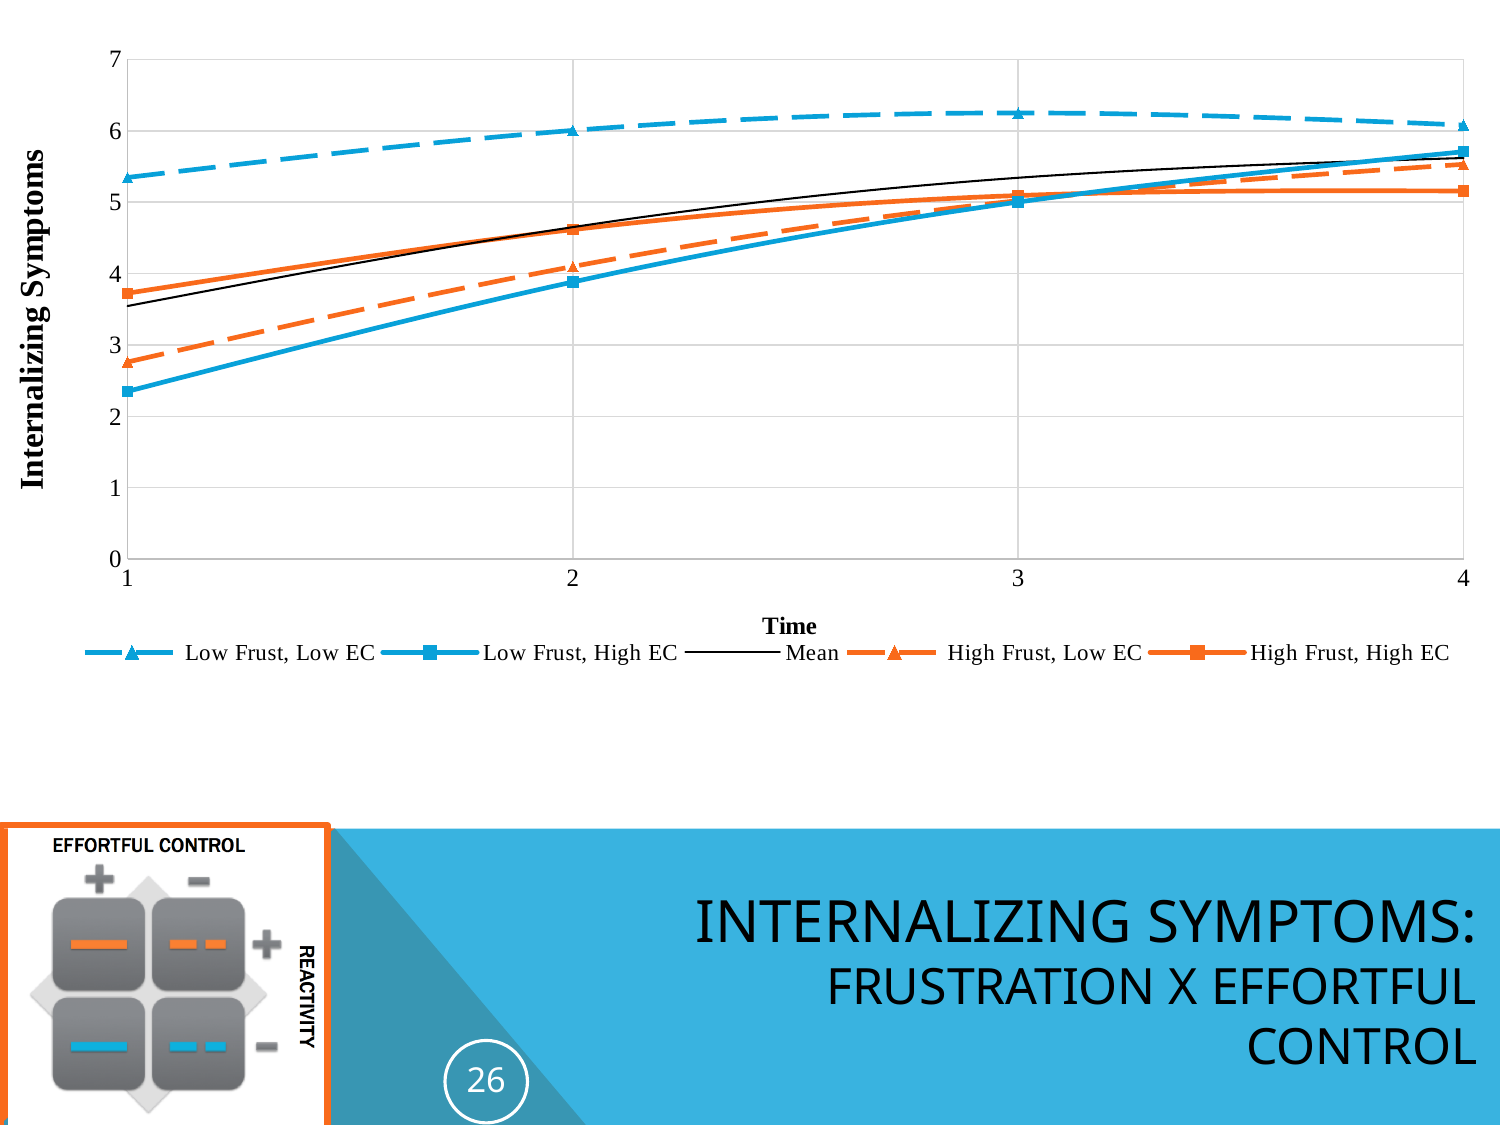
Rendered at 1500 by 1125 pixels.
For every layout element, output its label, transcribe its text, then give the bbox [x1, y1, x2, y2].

slide_number 26 [443, 1038, 530, 1125]
picture [3, 828, 325, 1125]
chart [0, 32, 1500, 720]
text_box Internalizing Symptoms: Frustration x Effortful Control [626, 833, 1493, 1125]
